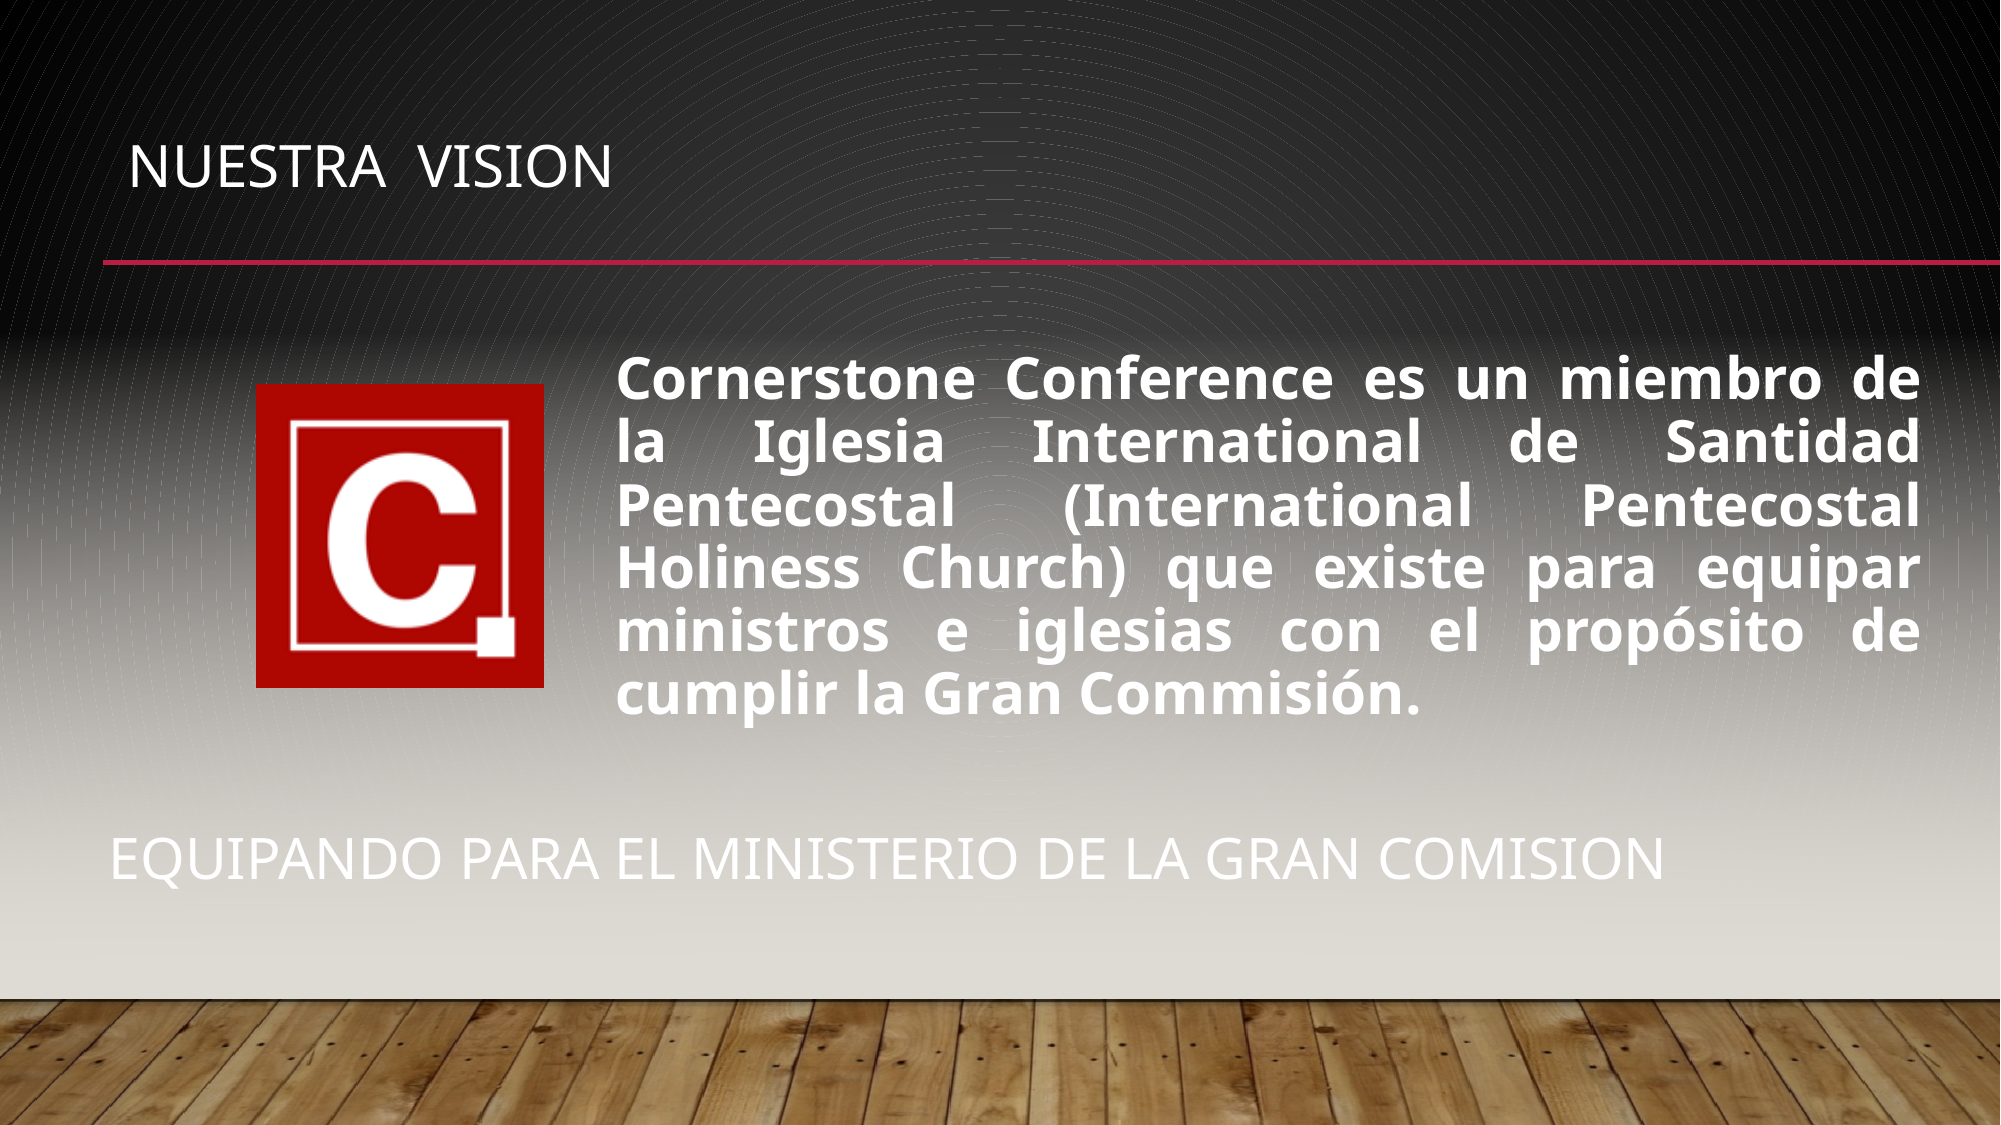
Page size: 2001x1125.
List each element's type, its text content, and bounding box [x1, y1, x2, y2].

title Cornerstone Conference es un miembro de la Iglesia International de Santidad Pentecostal (International Pentecostal Holiness Church) que existe para equipar ministros e iglesias con el propósito de cumplir la Gran Commisión. [600, 334, 1938, 736]
picture [256, 384, 545, 688]
text_box NUESTRA Vision [112, 99, 638, 238]
picture [0, 999, 2000, 1125]
text_box EQUIPANDO PARA EL MINISTERIO DE LA GRAN comision [93, 799, 1907, 922]
